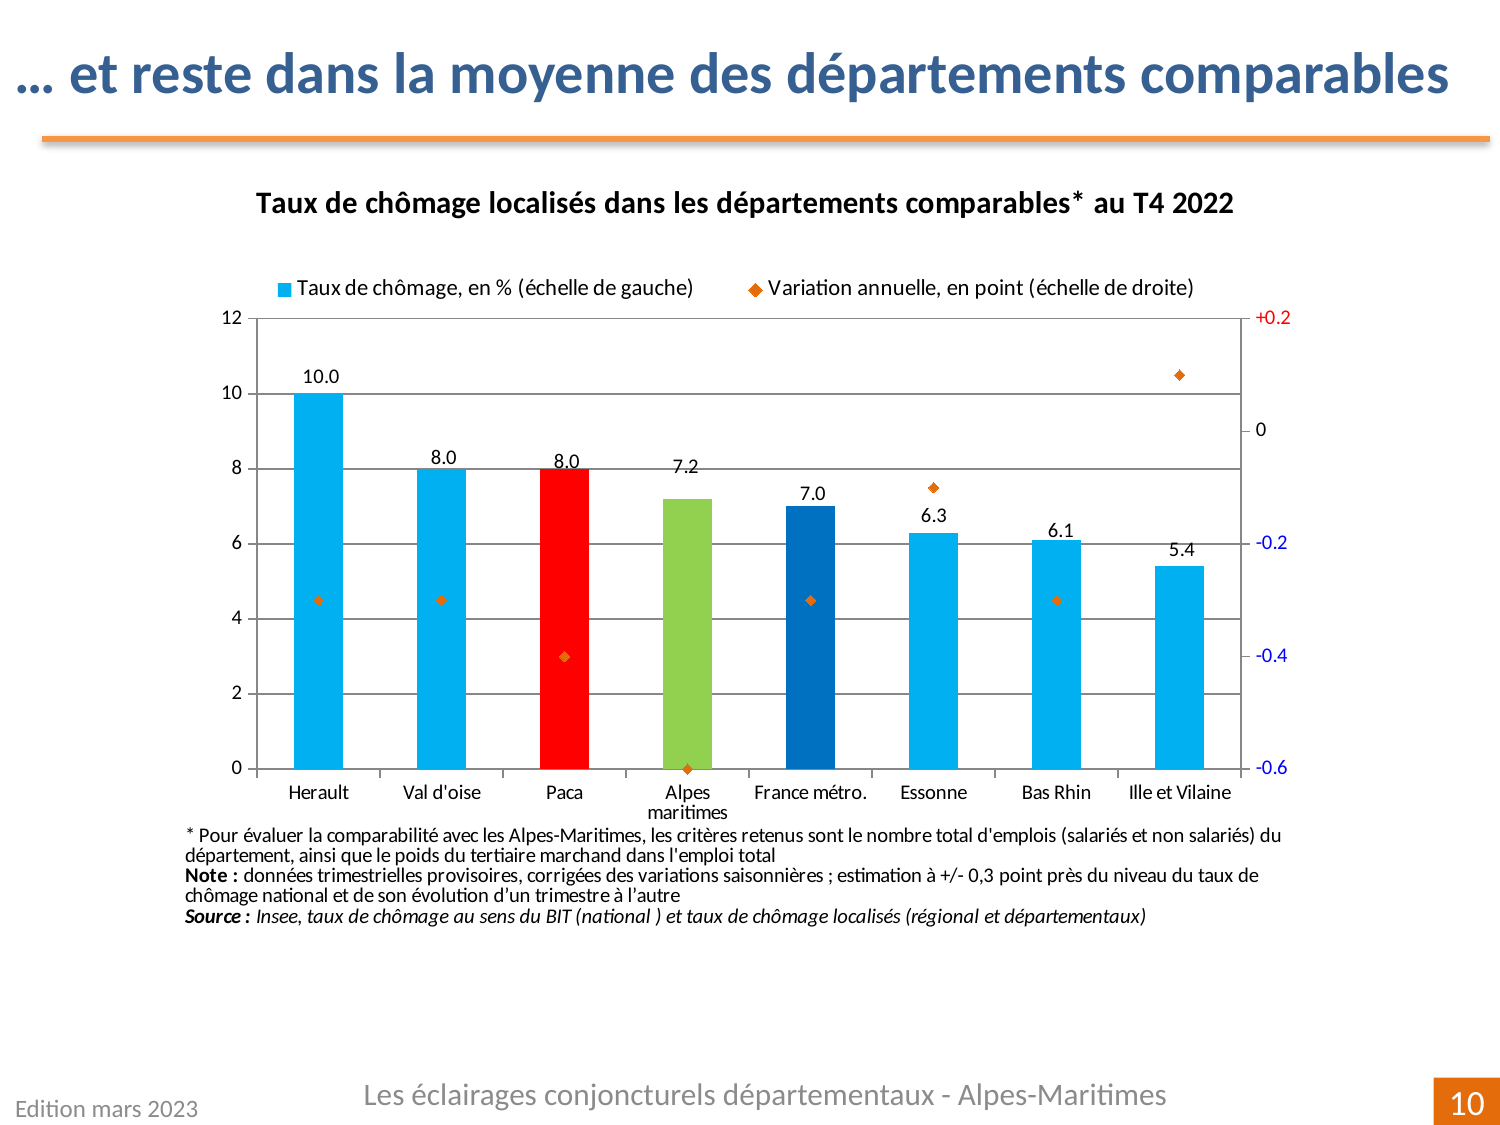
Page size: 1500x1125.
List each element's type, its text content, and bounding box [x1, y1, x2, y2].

slide_number Edition mars 2023 [0, 1077, 350, 1125]
text_box … et reste dans la moyenne des départements comparables [0, 27, 1500, 113]
footer Les éclairages conjoncturels départementaux - Alpes-Maritimes [310, 1062, 1222, 1123]
slide_number 10 [1433, 1077, 1500, 1125]
chart [181, 173, 1319, 951]
